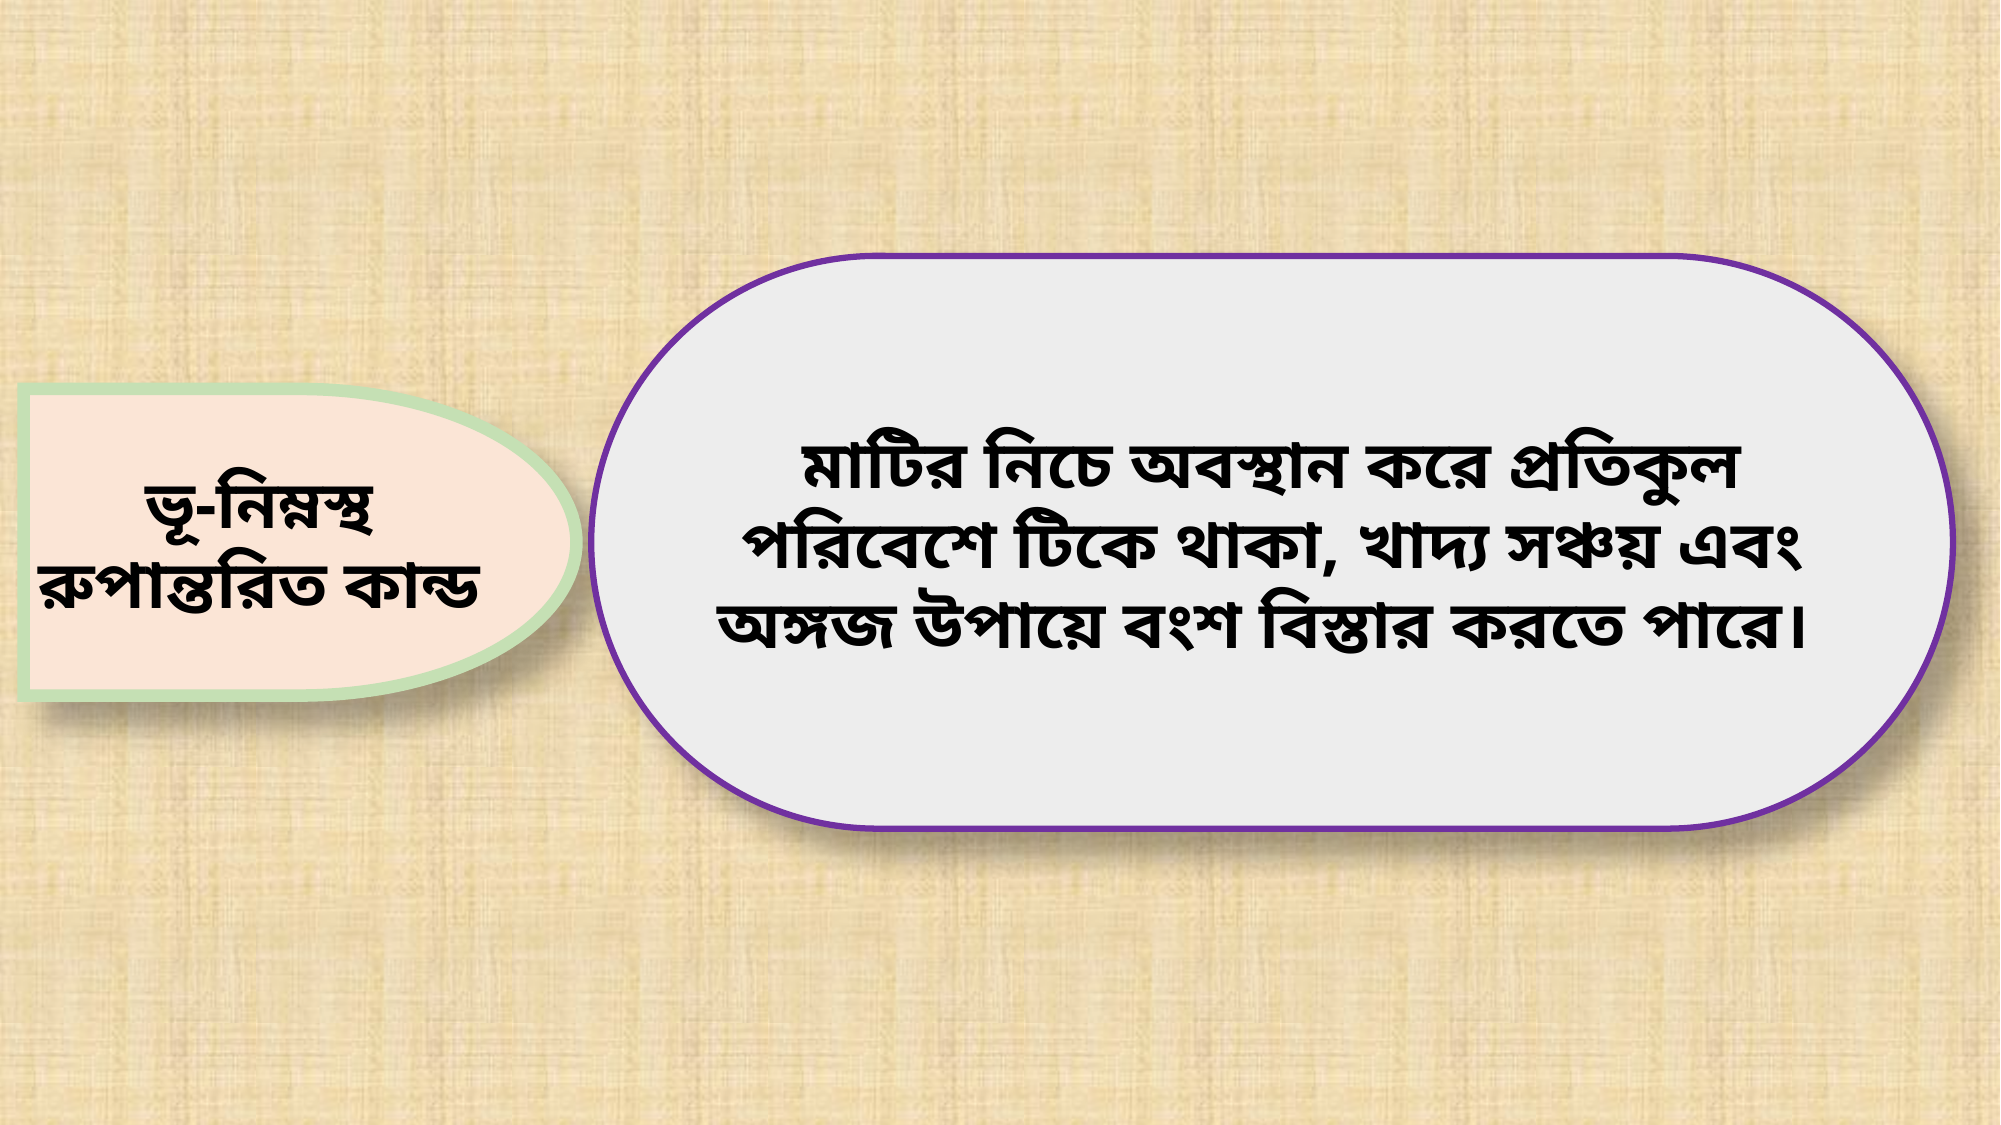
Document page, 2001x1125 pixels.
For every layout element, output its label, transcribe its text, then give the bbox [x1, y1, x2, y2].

text_box ভূ-নিম্নস্থ রুপান্তরিত কান্ড [22, 387, 578, 697]
text_box মাটির নিচে অবস্থান করে প্রতিকুল পরিবেশে টিকে থাকা, খাদ্য সঞ্চয় এবং অঙ্গজ উপায়ে বংশ বিস্তার করতে পারে। [590, 254, 1954, 830]
